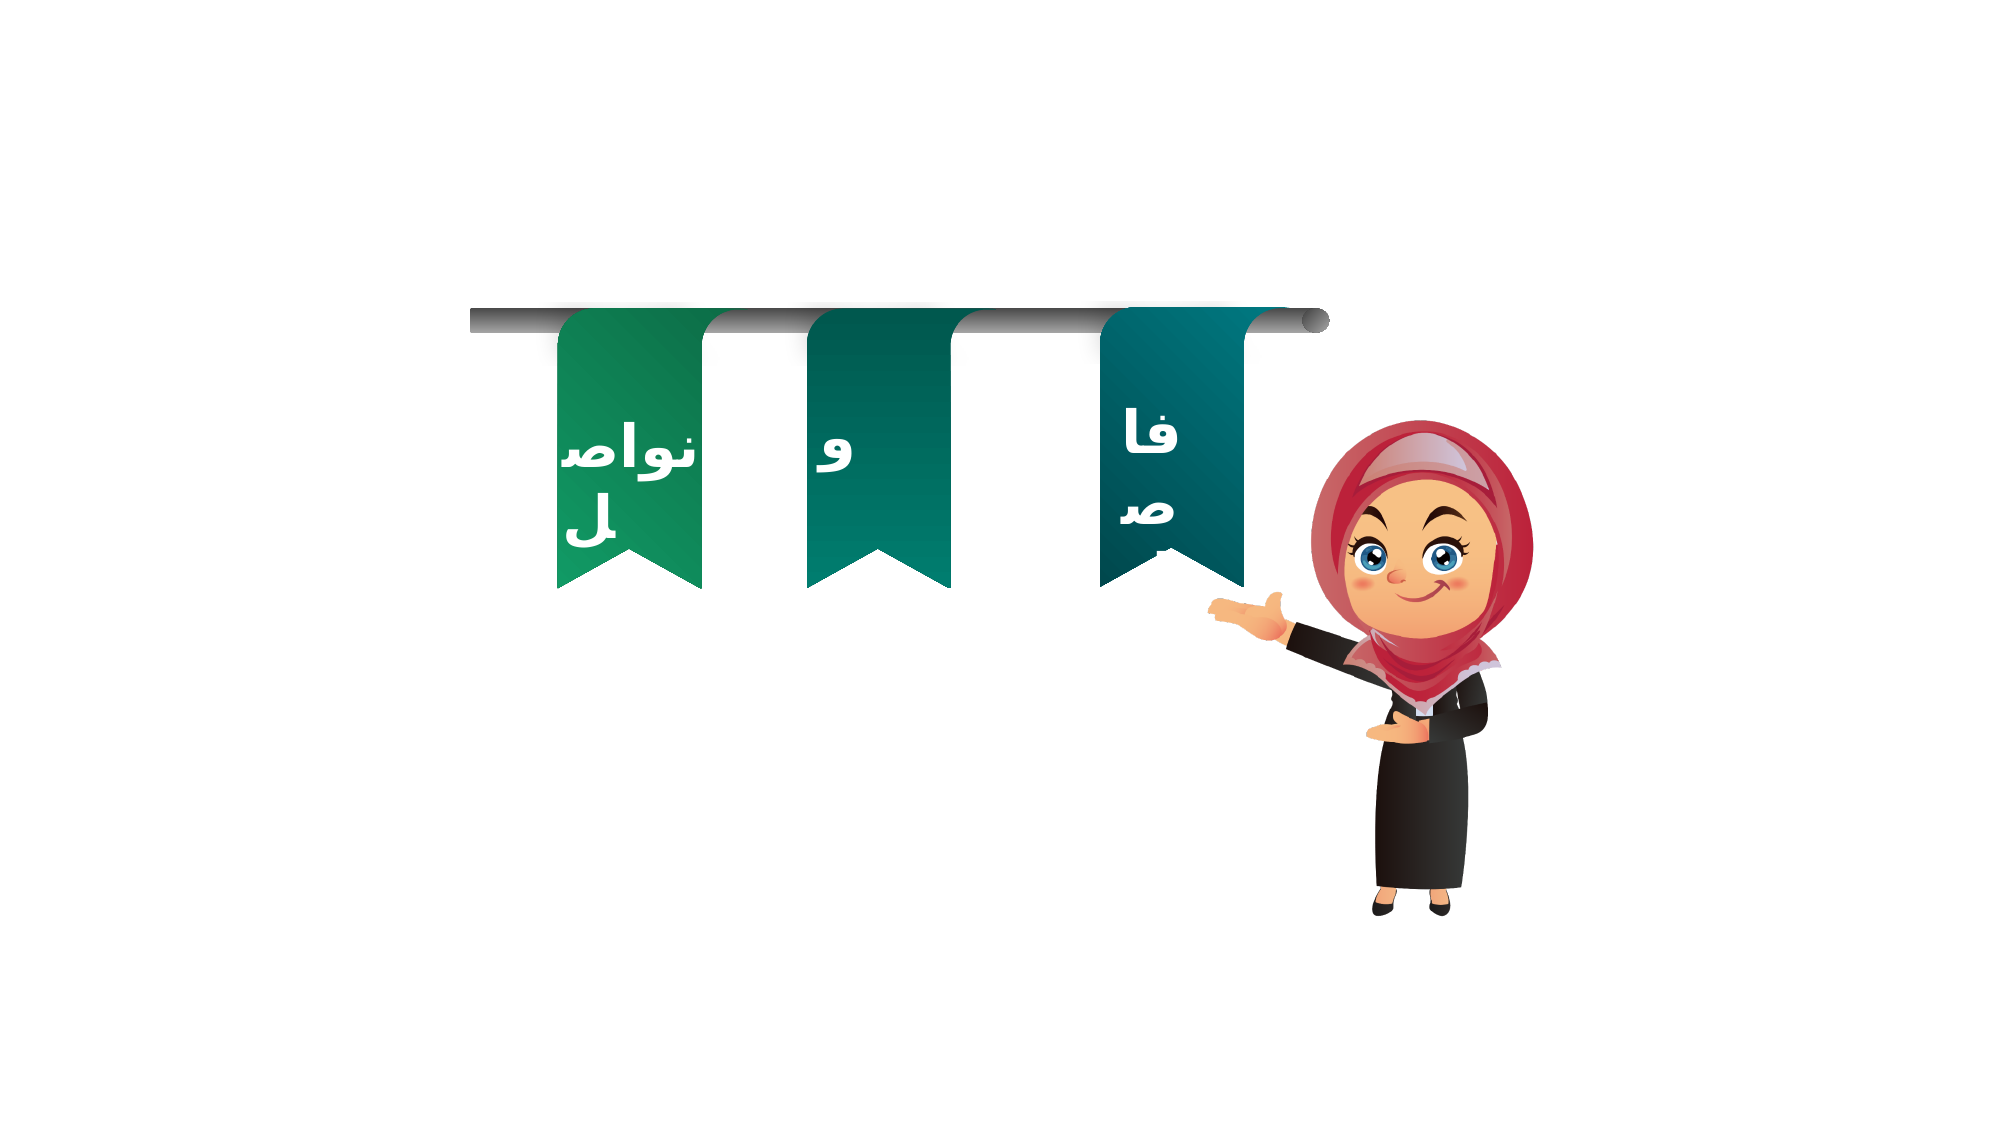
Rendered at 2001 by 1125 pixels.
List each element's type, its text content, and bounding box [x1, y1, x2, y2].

text_box [556, 333, 706, 400]
text_box [556, 558, 615, 590]
text_box و [805, 391, 957, 478]
text_box [1099, 333, 1247, 589]
text_box فاصل [1106, 386, 1246, 616]
text_box [805, 478, 952, 590]
text_box [643, 558, 703, 590]
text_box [470, 308, 1330, 333]
picture [1160, 414, 1620, 919]
text_box [805, 333, 954, 391]
text_box نواصل [548, 400, 750, 558]
